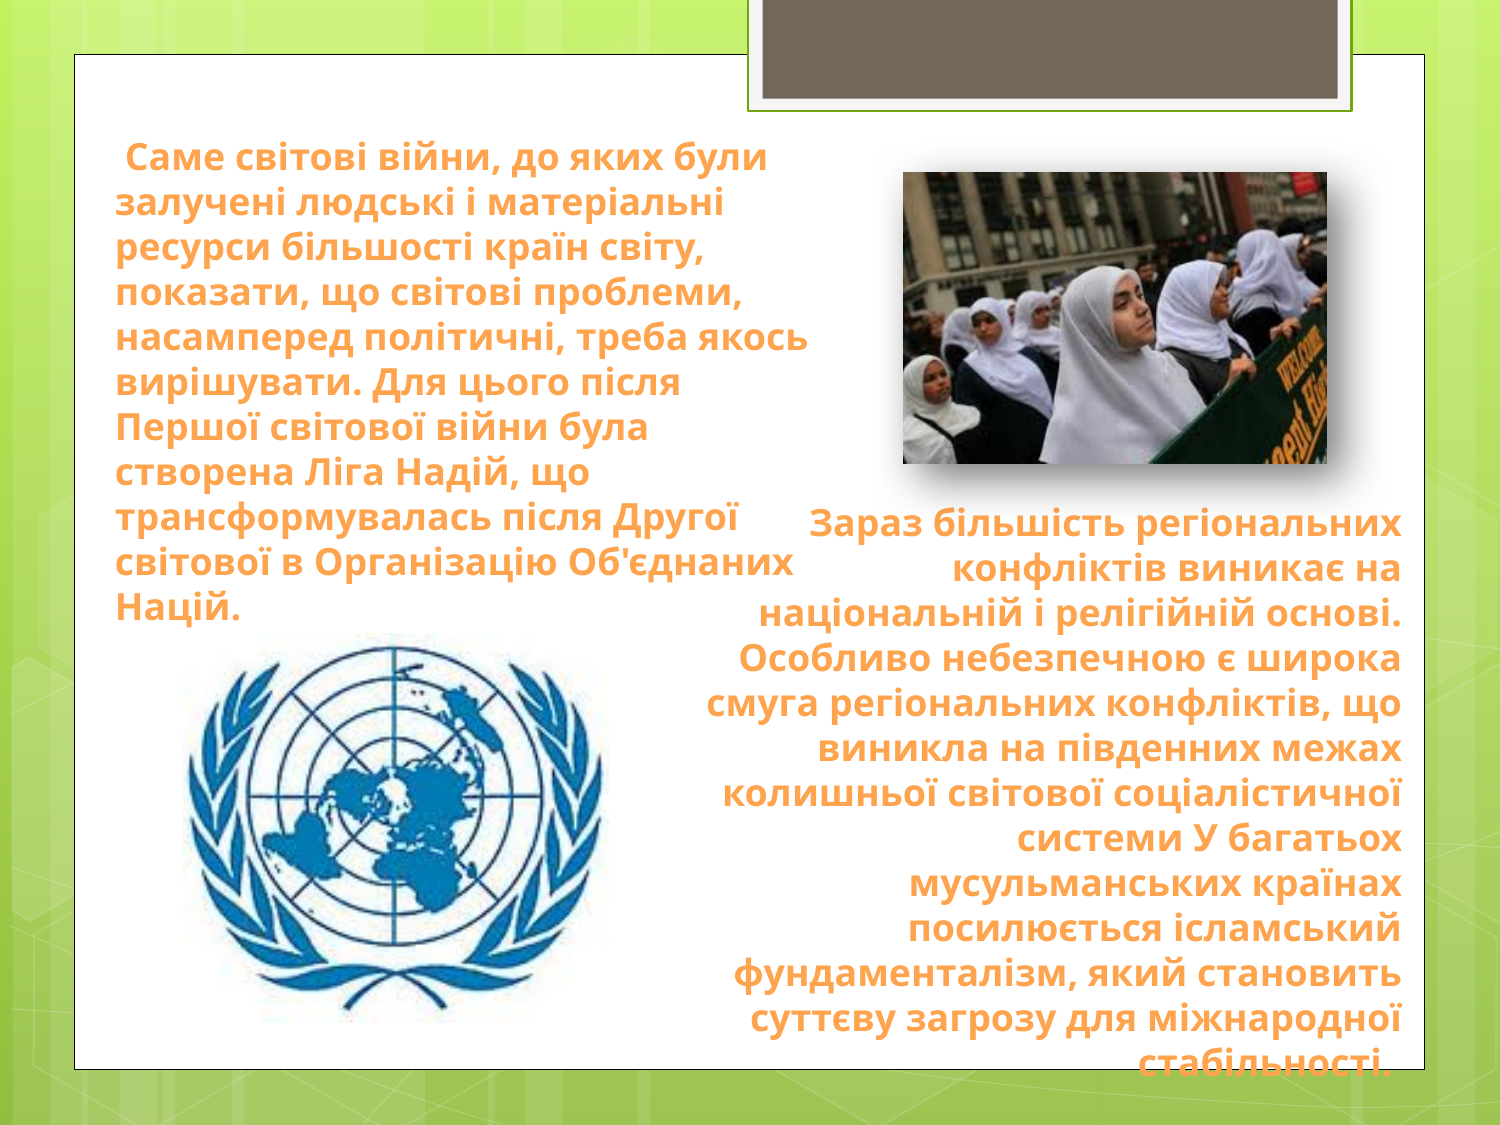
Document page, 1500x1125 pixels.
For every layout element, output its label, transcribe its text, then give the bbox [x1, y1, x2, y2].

text_box Зараз більшість регіональних конфліктів виникає на національній і релігійній основі. Особливо небезпечною є широка смуга регіональних конфліктів, що виникла на південних межах колишньої світової соціалістичної системи У багатьох мусульманських країнах посилюється ісламський фундаменталізм, який становить суттєву загрозу для міжнародної стабільності. [667, 491, 1418, 1092]
text_box Саме світові війни, до яких були залучені людські і матеріальні ресурси більшості країн світу, показати, що світові проблеми, насамперед політичні, треба якось вирішувати. Для цього після Першої світової війни була створена Ліга Надій, що трансформувалась після Другої світової в Організацію Об'єднаних Націй. [100, 125, 851, 636]
picture [182, 633, 609, 1023]
picture [903, 172, 1328, 464]
